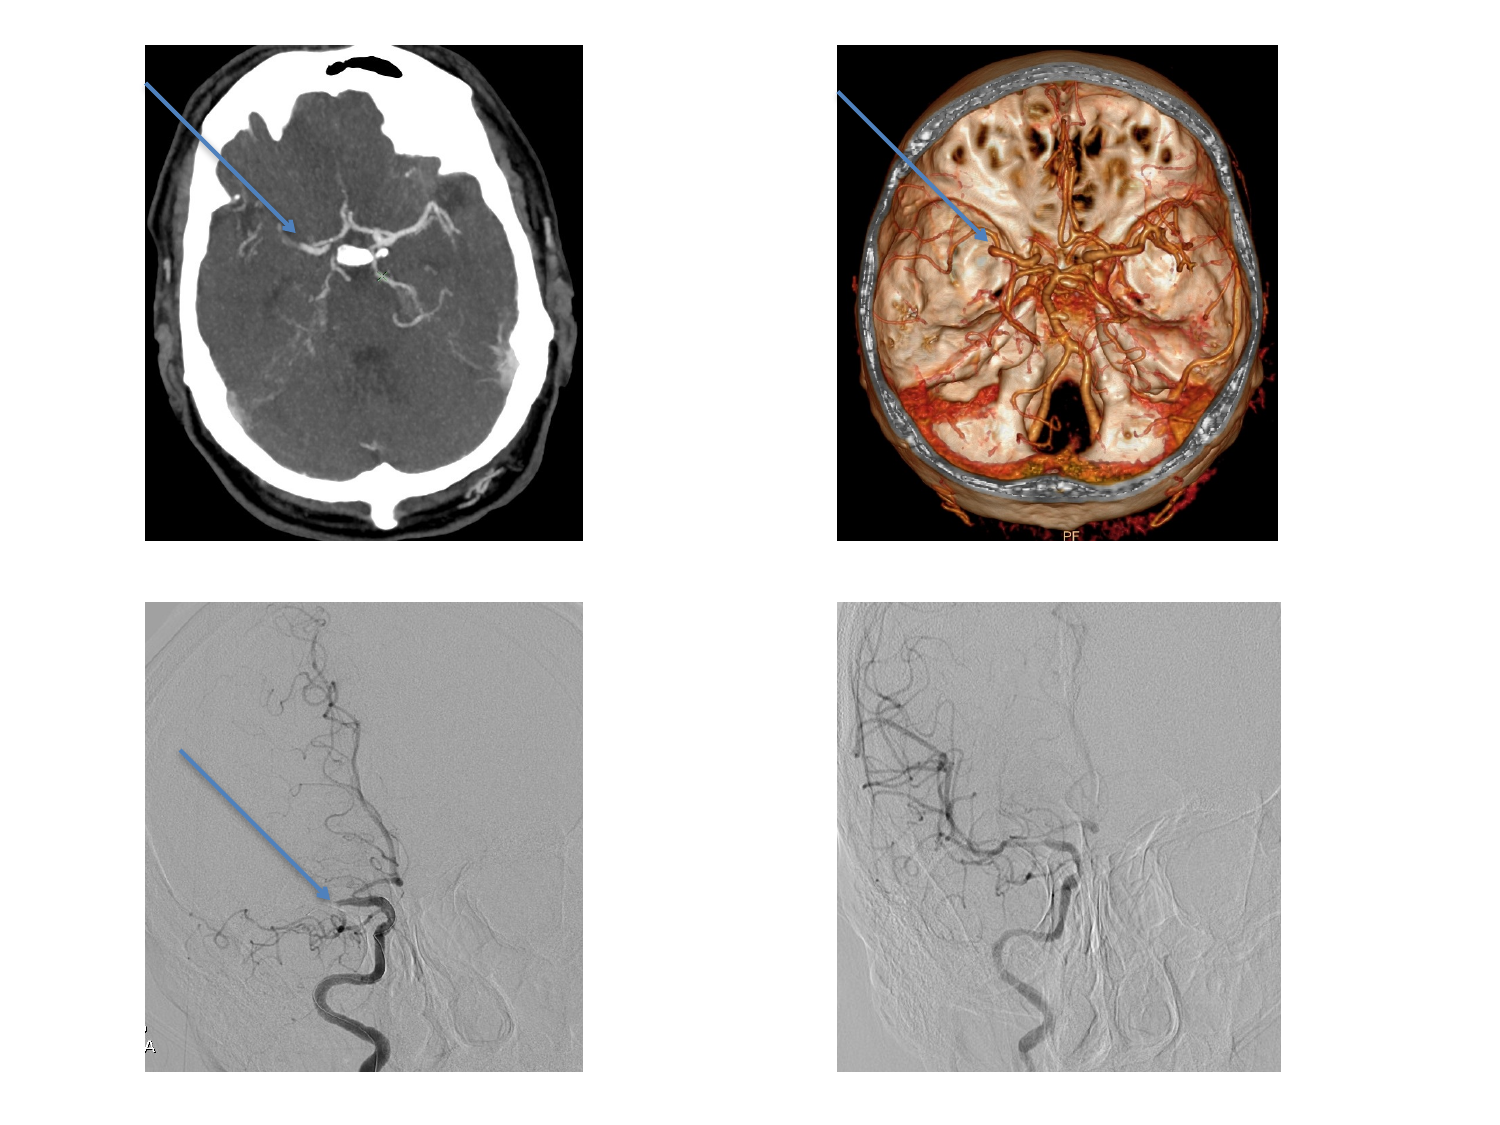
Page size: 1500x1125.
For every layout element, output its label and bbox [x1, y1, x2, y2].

list [145, 45, 583, 541]
text_box [837, 91, 989, 242]
list [837, 601, 1282, 1072]
list [837, 45, 1278, 541]
list [145, 601, 583, 1072]
text_box [145, 82, 296, 234]
text_box [179, 749, 331, 901]
